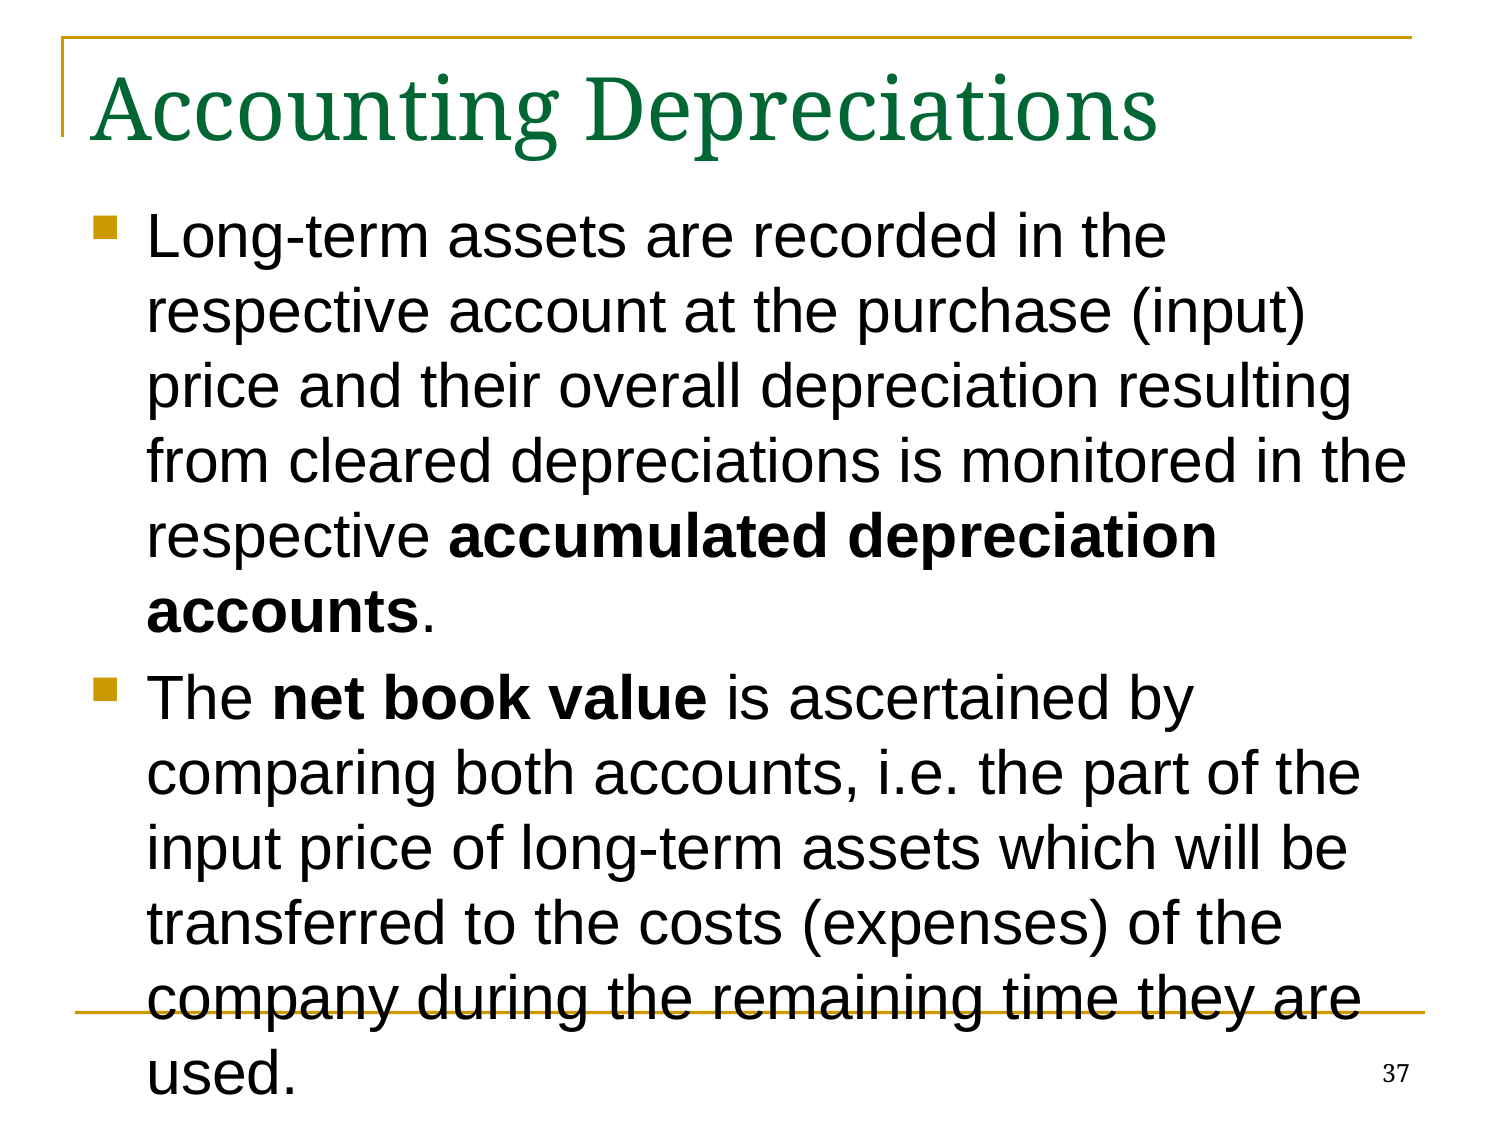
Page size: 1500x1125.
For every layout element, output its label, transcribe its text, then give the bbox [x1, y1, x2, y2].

title Accounting Depreciations [74, 45, 1426, 187]
slide_number 37 [1074, 1023, 1426, 1100]
list Long-term assets are recorded in the respective account at the purchase (input) price and their overall depreciation resulting from cleared depreciations is monitored in the respective accumulated depreciation accounts. The net book value is ascertained by comparing both accounts, i.e. the part of the input price of long-term assets which will be transferred to the costs (expenses) of the company during the remaining time they are used. [74, 187, 1426, 931]
